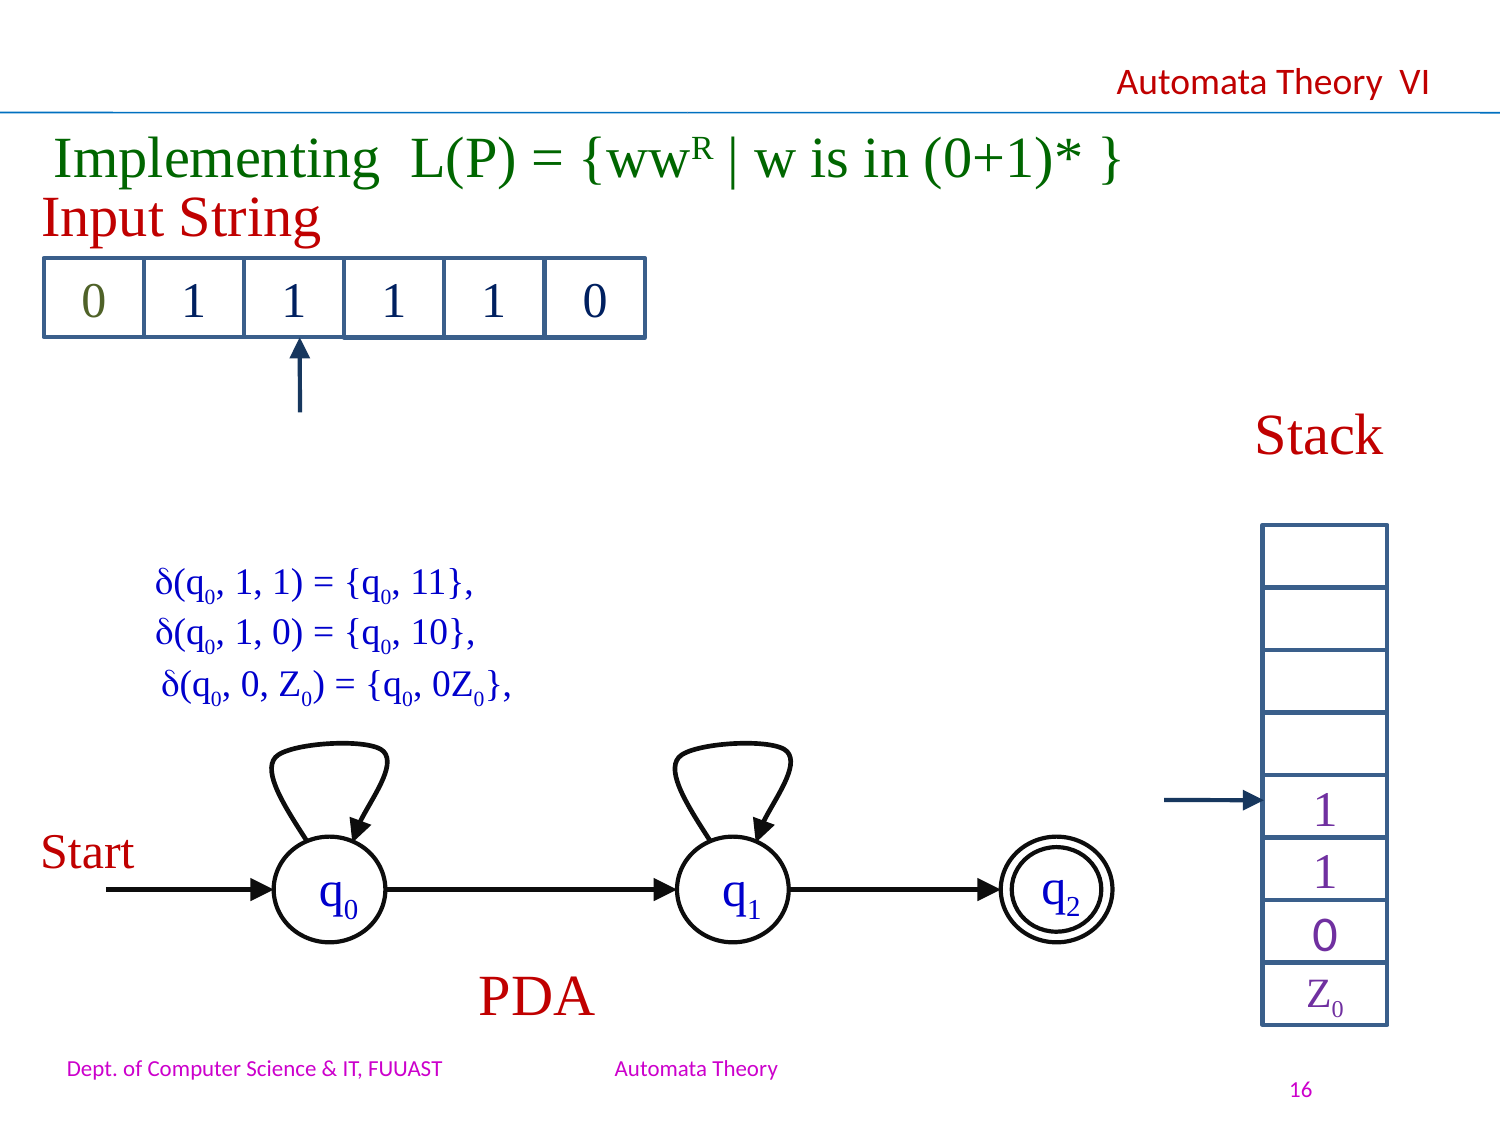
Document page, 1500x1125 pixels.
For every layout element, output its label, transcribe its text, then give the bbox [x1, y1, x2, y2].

text_box q2 [1071, 846, 1096, 864]
text_box [374, 854, 388, 925]
text_box (q0, 1, 0) = {q0, 10}, [140, 599, 501, 666]
text_box Input String [26, 170, 337, 256]
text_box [43, 257, 646, 338]
text_box (q0, 1, 1) = {q0, 11}, [140, 549, 499, 616]
footer Dept. of Computer Science & IT, FUUAST Automata Theory [50, 1050, 913, 1113]
text_box (q0, 0, Z0) = {q0, 0Z0}, [146, 651, 537, 718]
text_box q2 [1026, 846, 1042, 854]
text_box [270, 742, 388, 843]
text_box q2 [1078, 915, 1096, 930]
text_box [777, 853, 791, 926]
text_box [674, 742, 792, 843]
text_box q0 [304, 849, 374, 933]
text_box q1 [707, 849, 777, 933]
text_box [998, 834, 1115, 945]
slide_number 16 [1245, 1063, 1328, 1113]
text_box PDA [464, 950, 611, 1035]
text_box q2 [1026, 924, 1035, 930]
text_box [1009, 844, 1104, 934]
text_box Start [25, 810, 150, 886]
text_box Automata Theory VI [1101, 49, 1446, 110]
text_box [271, 840, 369, 945]
text_box [674, 839, 773, 945]
text_box Implementing L(P) = {wwR | w is in (0+1)* } [39, 122, 1142, 197]
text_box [1238, 388, 1401, 1026]
